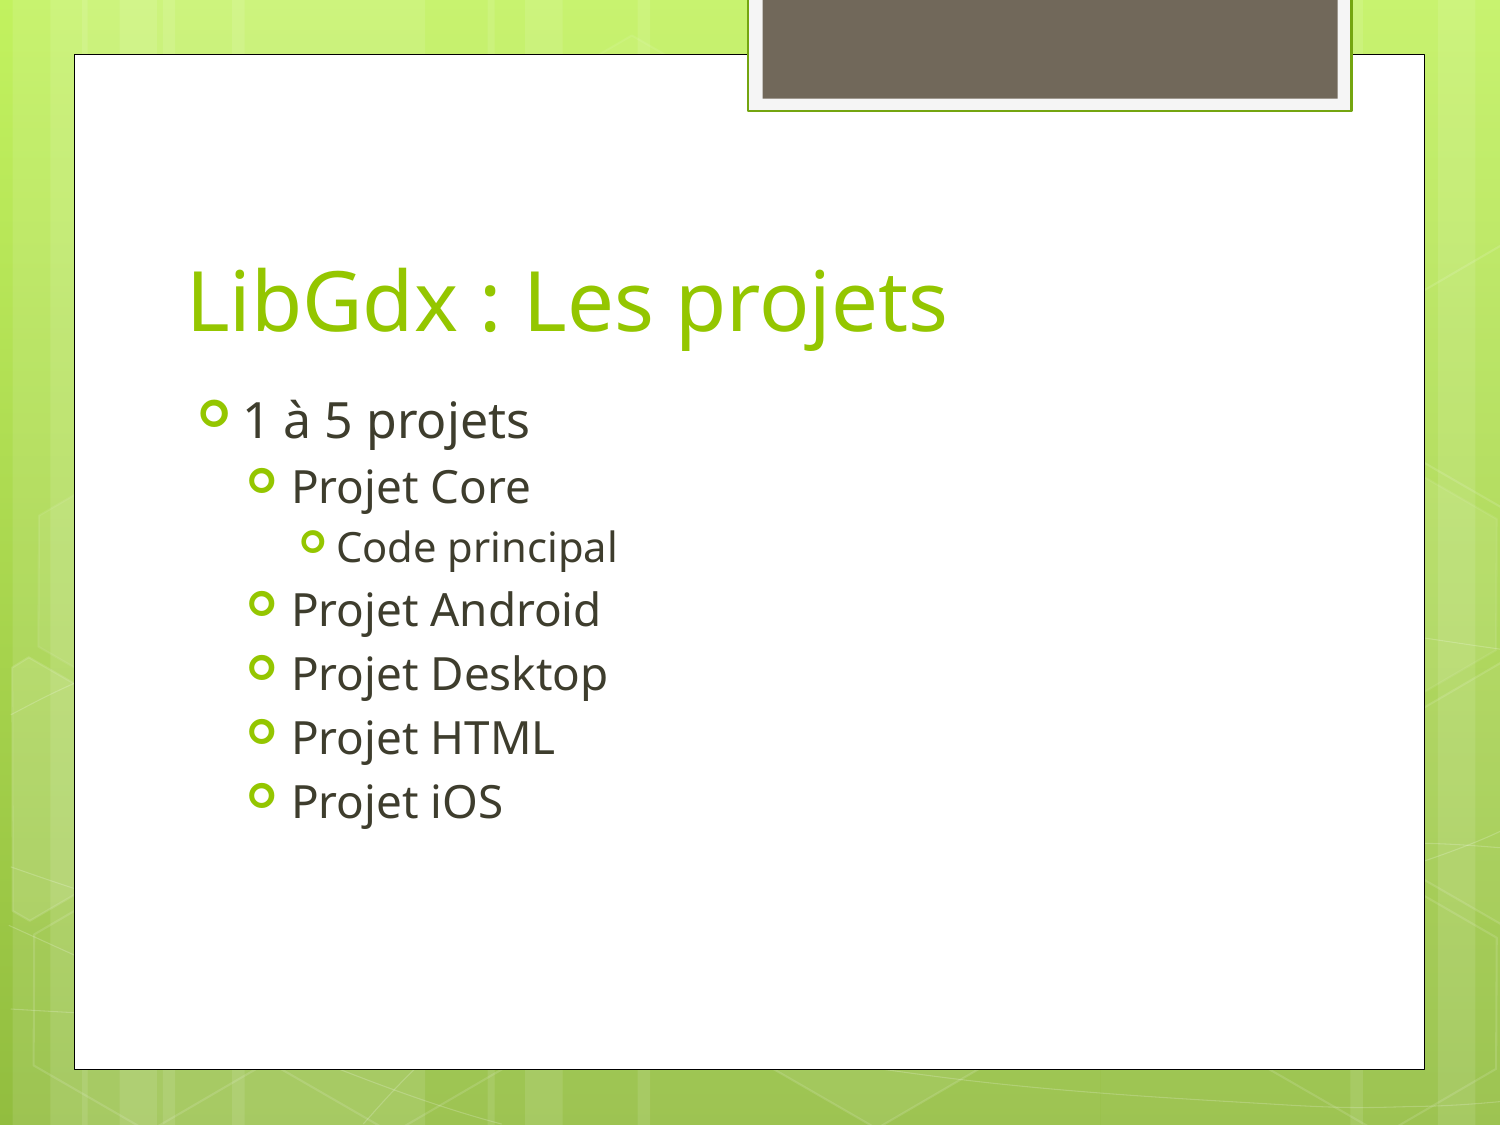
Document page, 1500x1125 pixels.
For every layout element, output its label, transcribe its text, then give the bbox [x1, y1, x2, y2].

title LibGdx : Les projets [171, 168, 1324, 357]
list 1 à 5 projets Projet Core Code principal Projet Android Projet Desktop Projet HTML Projet iOS [171, 381, 1283, 957]
